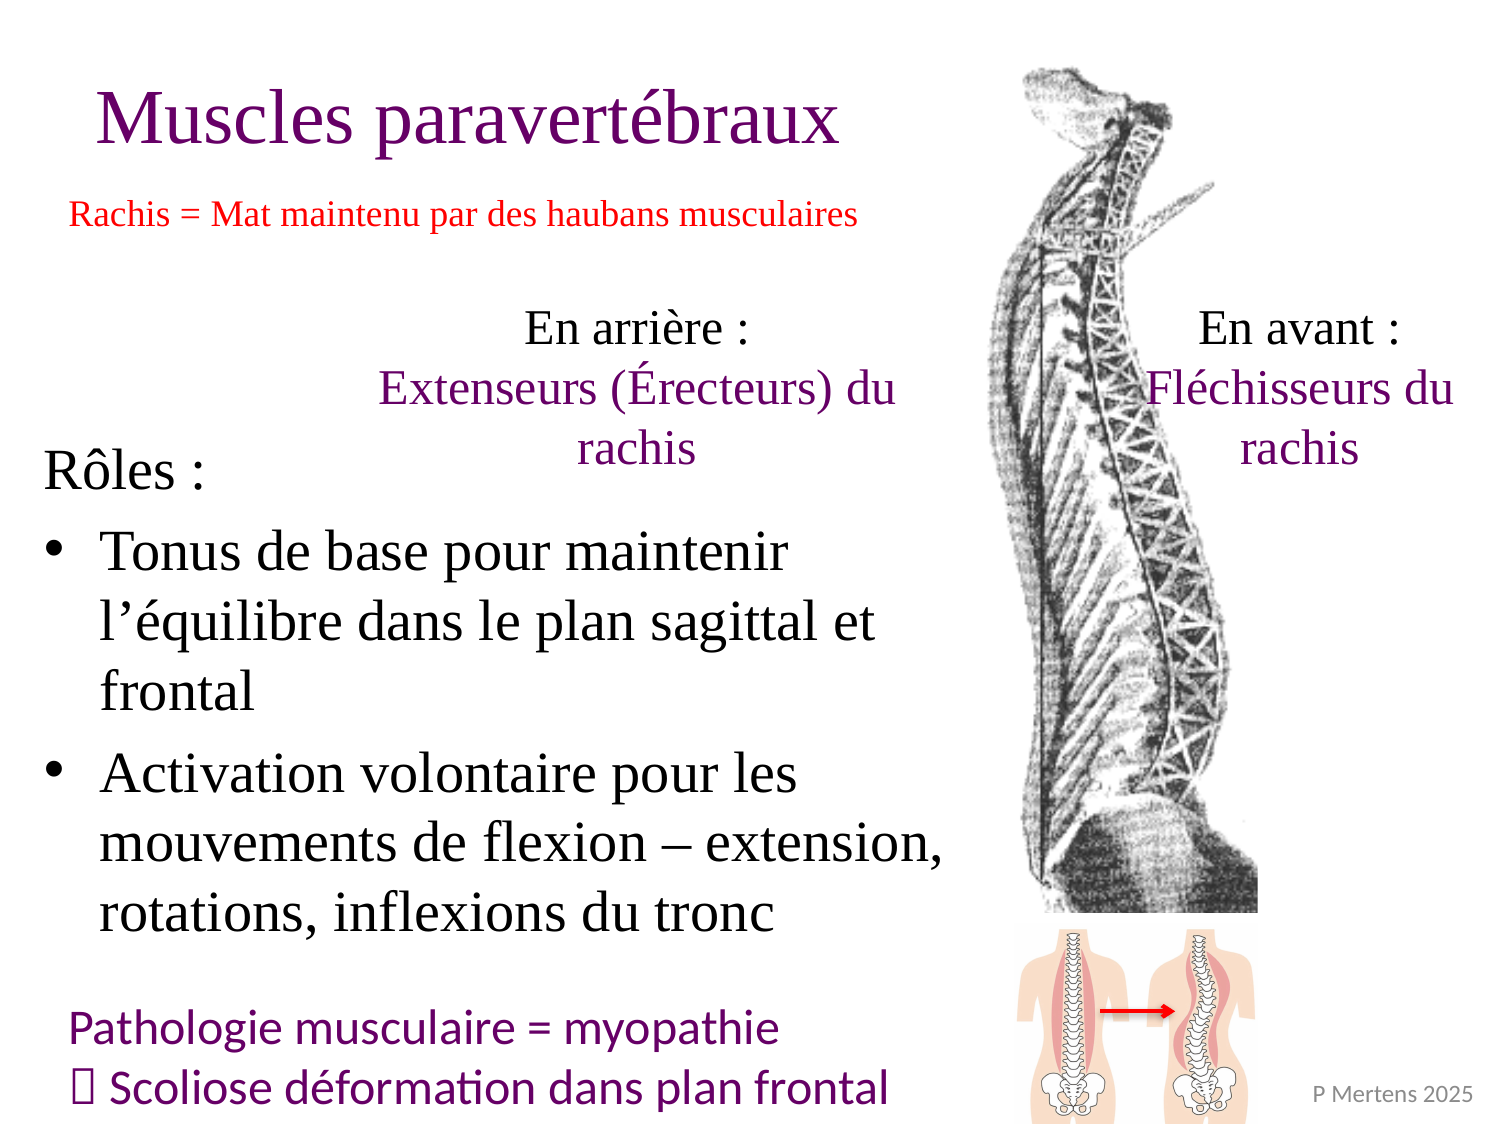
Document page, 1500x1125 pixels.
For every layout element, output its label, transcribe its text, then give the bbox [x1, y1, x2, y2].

list Rôles : Tonus de base pour maintenir l’équilibre dans le plan sagittal et frontal Activation volontaire pour les mouvements de flexion – extension, rotations, inflexions du tronc [28, 423, 964, 988]
text_box Rachis = Mat maintenu par des haubans musculaires [53, 181, 939, 242]
title Muscles paravertébraux [37, 24, 900, 200]
picture [971, 56, 1258, 913]
footer P Mertens 2025 [1286, 1062, 1500, 1123]
text_box Pathologie musculaire = myopathie  Scoliose déformation dans plan frontal [53, 987, 987, 1123]
text_box En arrière : Extenseurs (Érecteurs) du rachis [362, 287, 913, 483]
picture [1013, 923, 1258, 1124]
text_box En avant : Fléchisseurs du rachis [1263, 287, 1500, 483]
